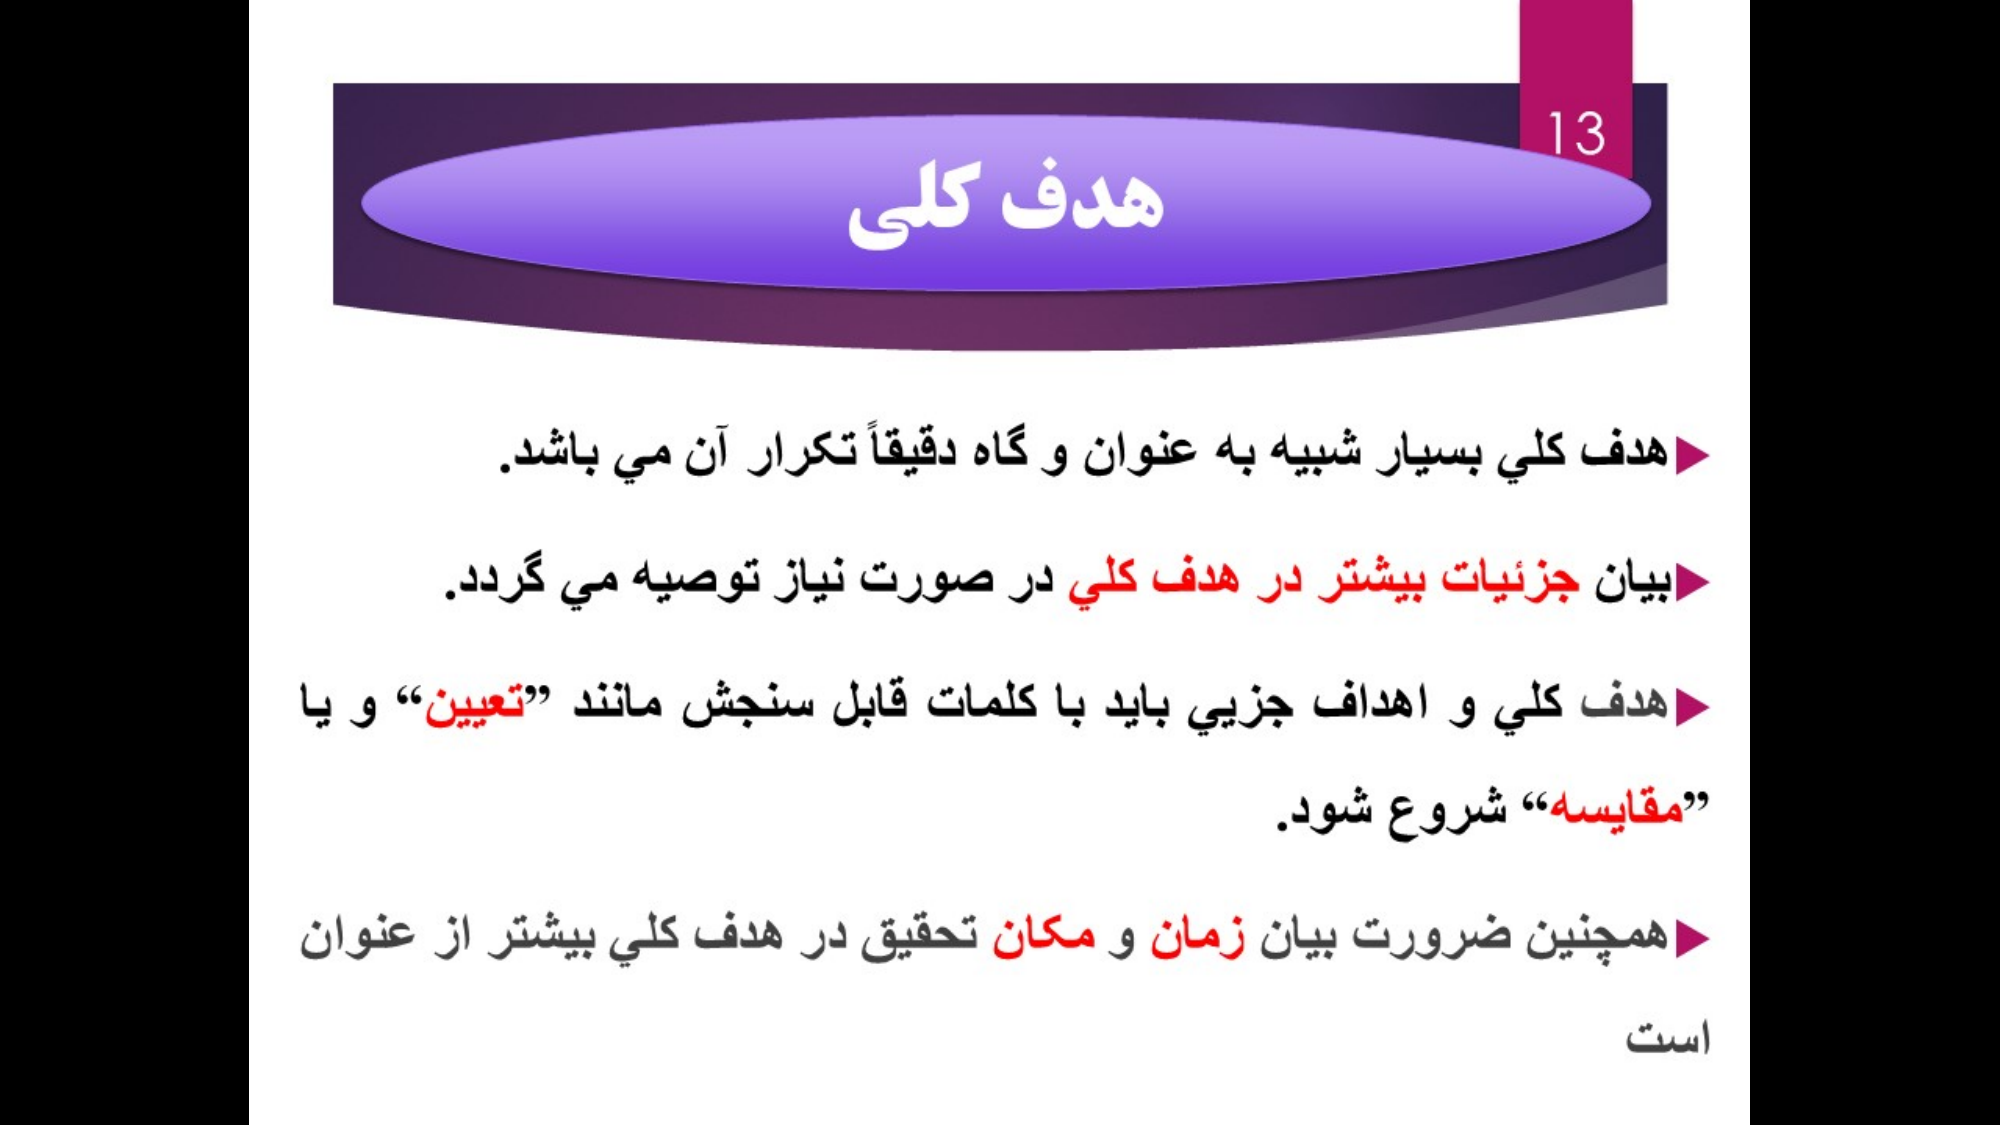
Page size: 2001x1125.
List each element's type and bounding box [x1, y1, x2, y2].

picture [249, 0, 1750, 1125]
